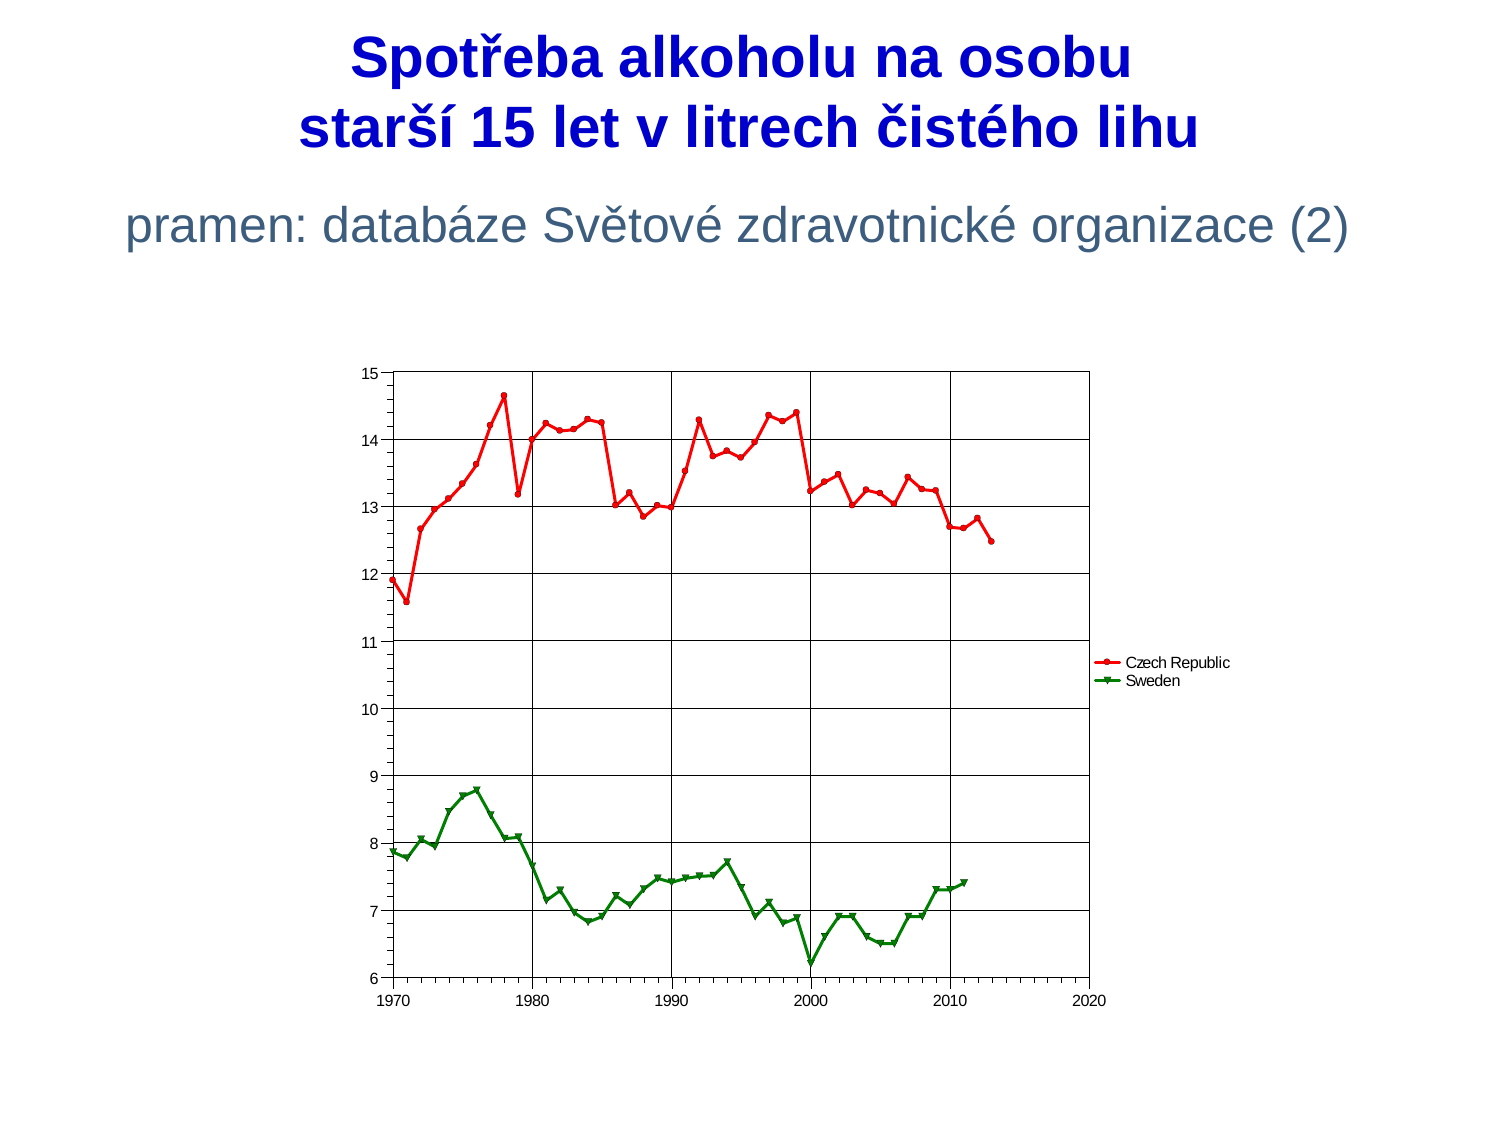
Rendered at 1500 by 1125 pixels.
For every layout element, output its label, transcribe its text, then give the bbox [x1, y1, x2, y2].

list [302, 297, 1270, 1025]
title Spotřeba alkoholu na osobu starší 15 let v litrech čistého lihu pramen: databáze Světové zdravotnické organizace (2) [75, 45, 1425, 233]
